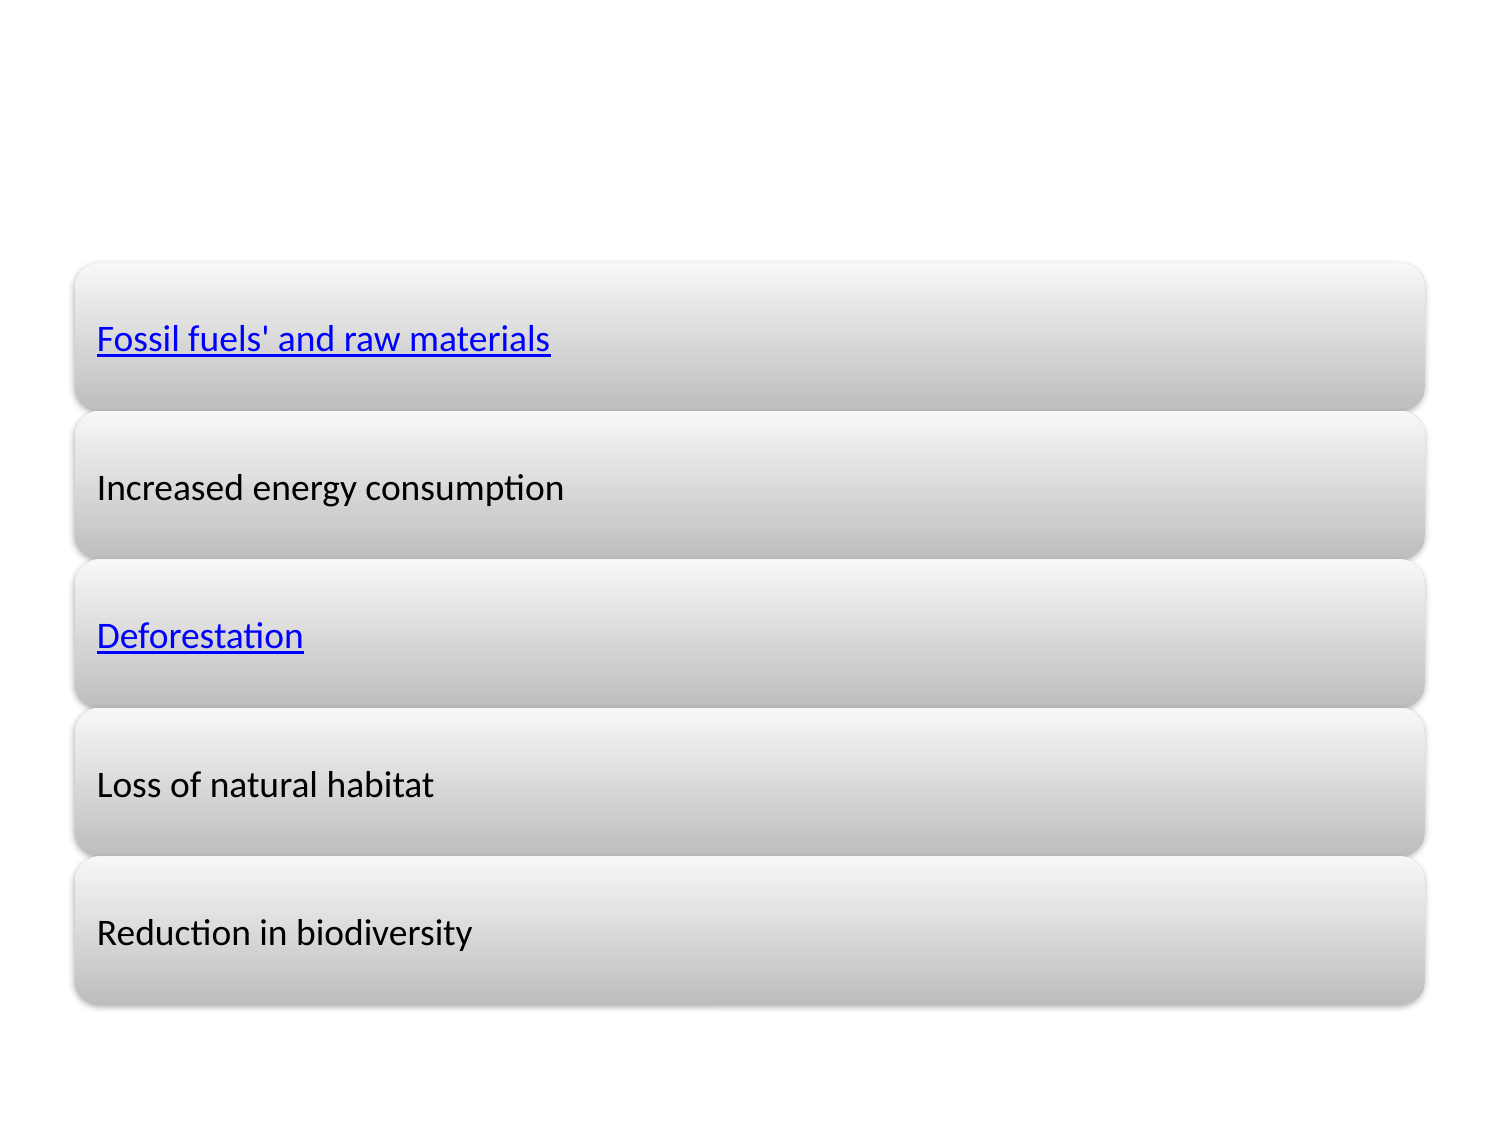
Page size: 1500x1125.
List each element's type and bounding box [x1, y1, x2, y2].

list [74, 262, 1426, 1006]
